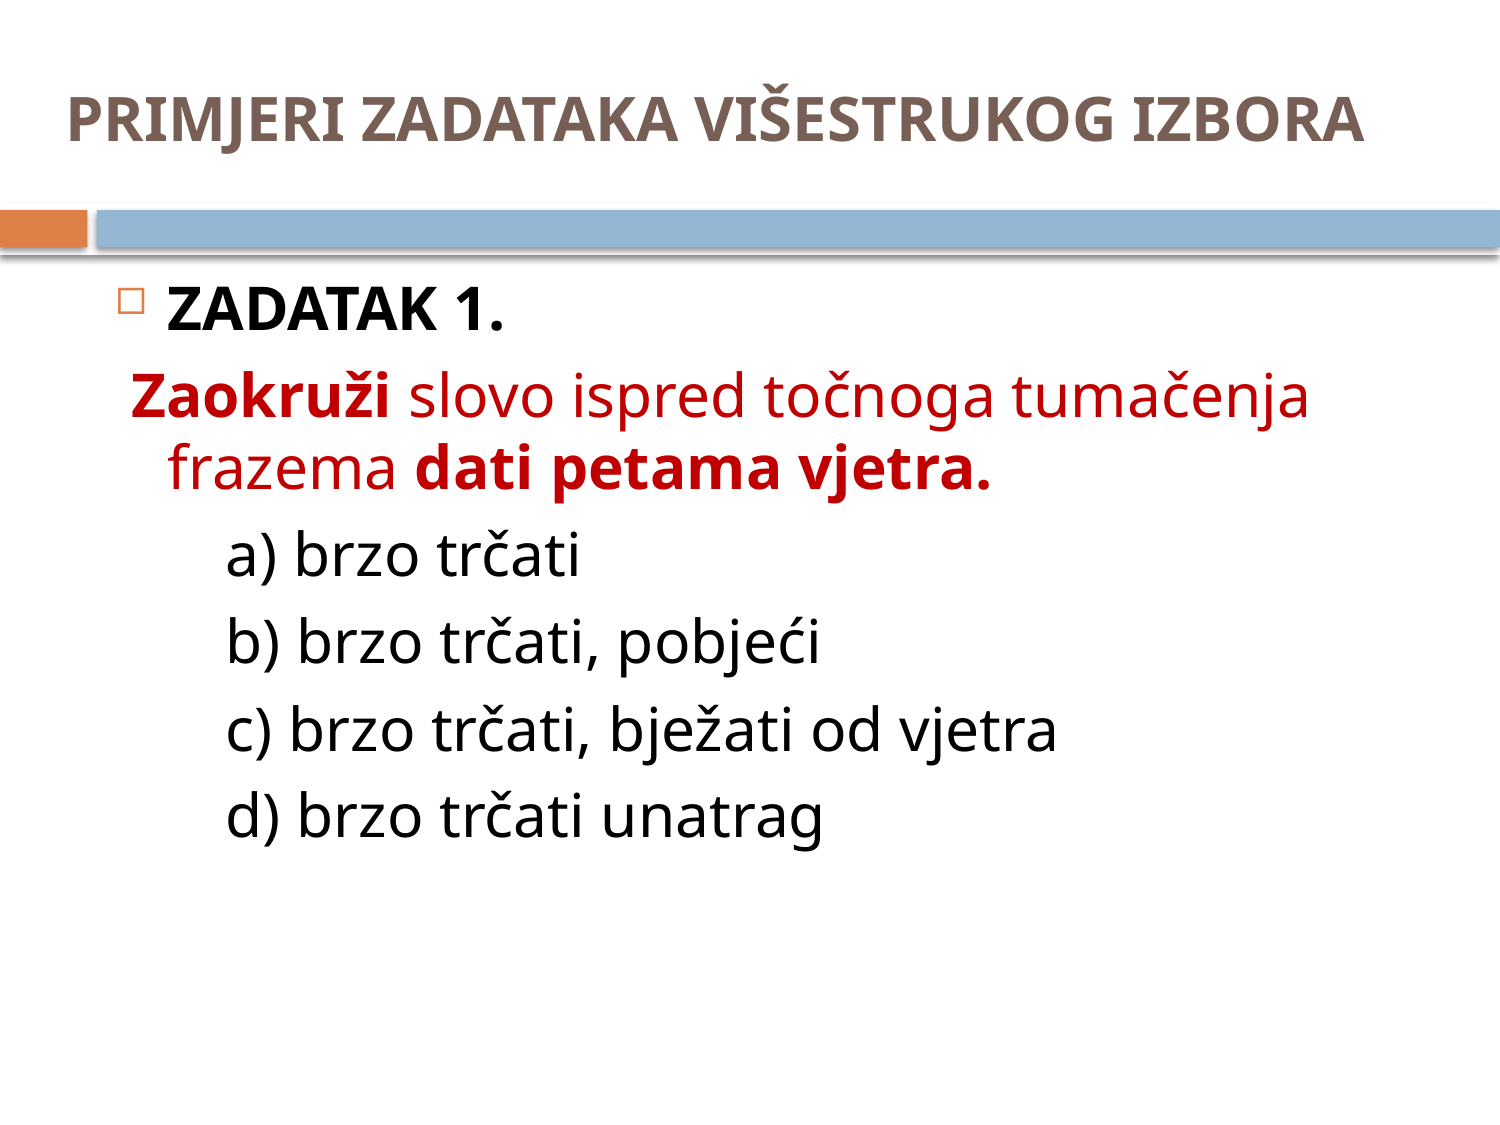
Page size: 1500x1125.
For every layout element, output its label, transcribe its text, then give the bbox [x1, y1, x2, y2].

list ZADATAK 1. Zaokruži slovo ispred točnoga tumačenja frazema dati petama vjetra. a) brzo trčati b) brzo trčati, pobjeći c) brzo trčati, bježati od vjetra d) brzo trčati unatrag [100, 262, 1438, 1000]
title PRIMJERI ZADATAKA VIŠESTRUKOG IZBORA [46, 35, 1385, 198]
